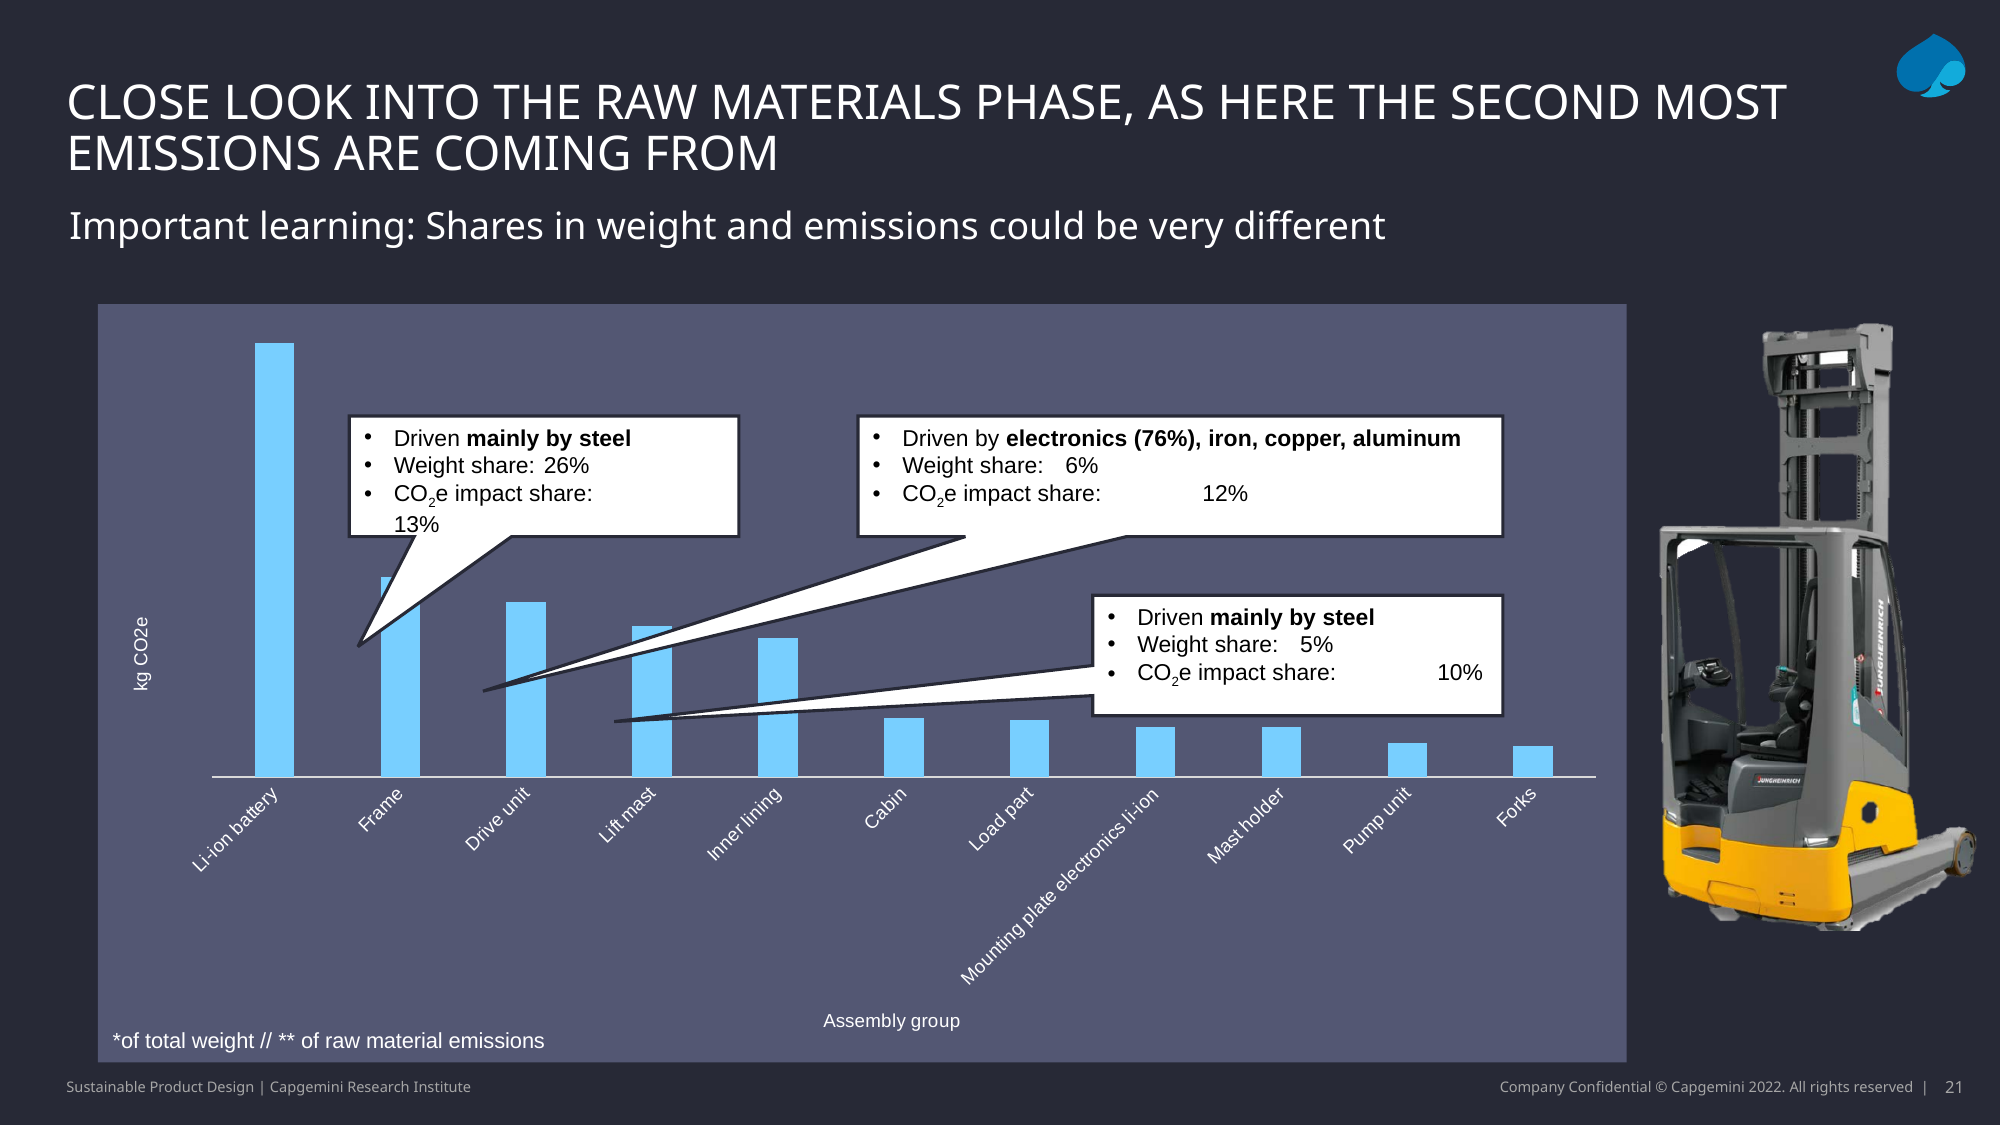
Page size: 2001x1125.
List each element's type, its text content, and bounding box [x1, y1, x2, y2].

chart [97, 304, 1627, 1063]
text_box Important learning: Shares in weight and emissions could be very different [54, 194, 1874, 236]
picture [1628, 317, 2000, 948]
title close look into the raw materials phase, as here the second most emissions are coming from [66, 63, 1863, 182]
